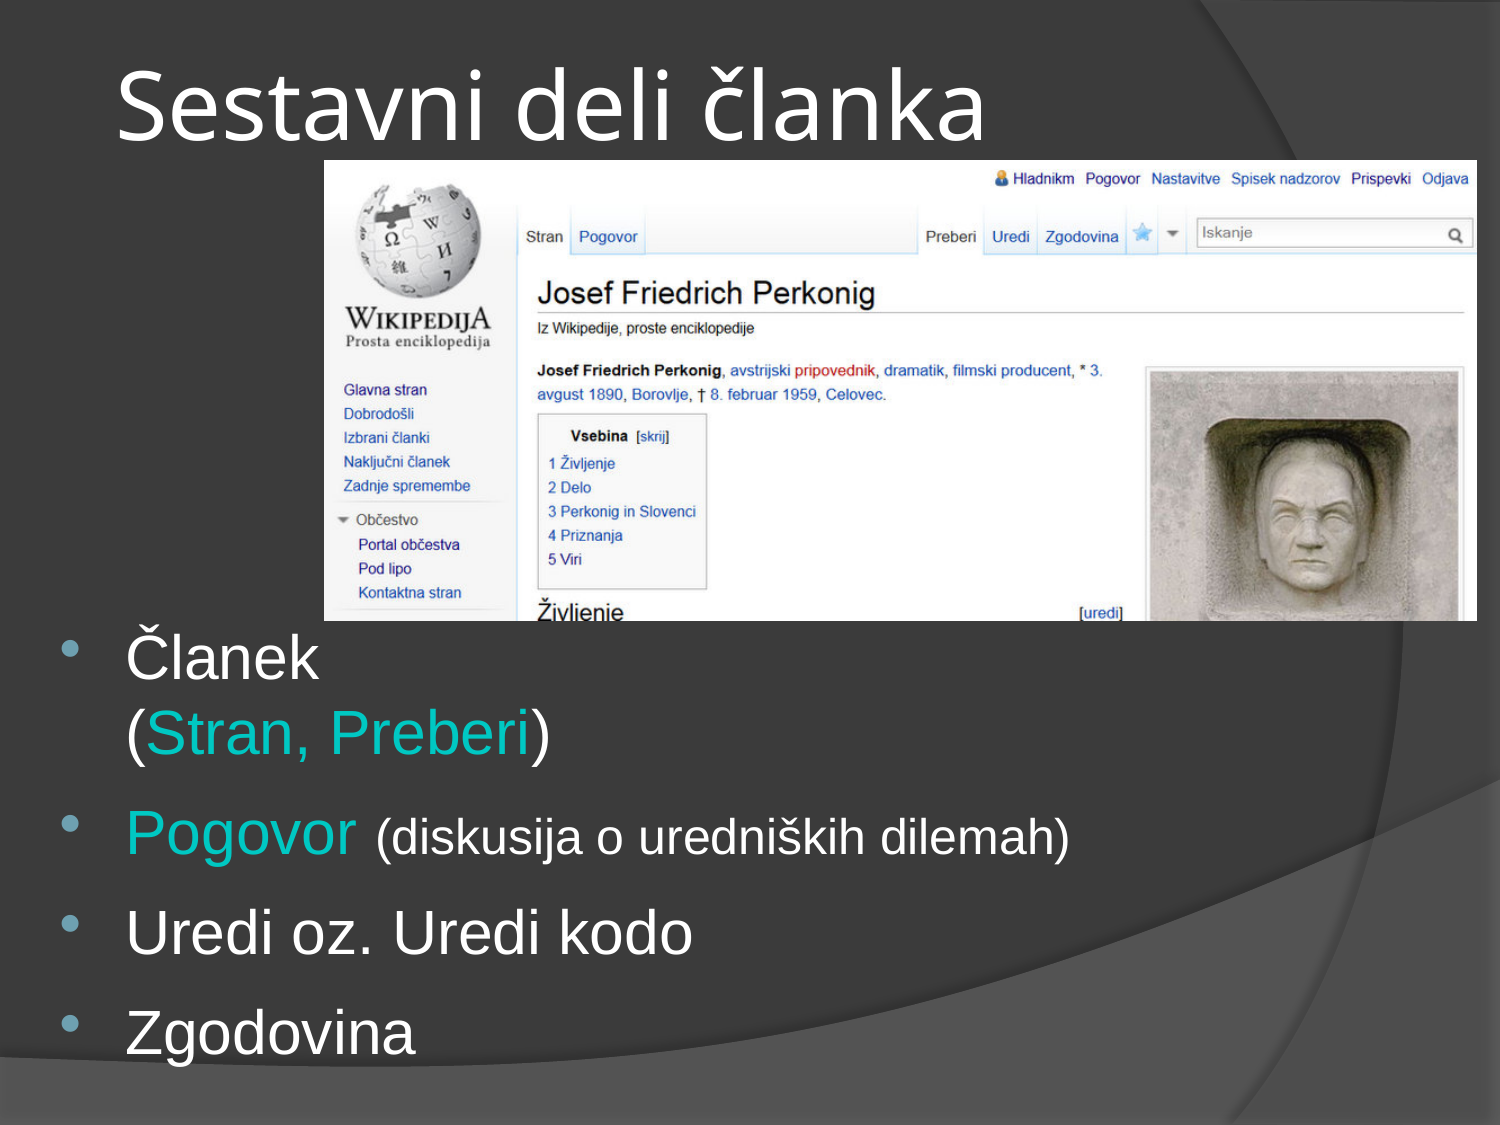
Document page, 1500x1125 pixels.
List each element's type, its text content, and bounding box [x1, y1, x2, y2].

text_box Članek (Stran, Preberi) Pogovor (diskusija o uredniških dilemah) Uredi oz. Uredi kodo Zgodovina [41, 609, 1462, 1071]
text_box Sestavni deli članka [100, 37, 1438, 200]
picture [324, 160, 1477, 622]
